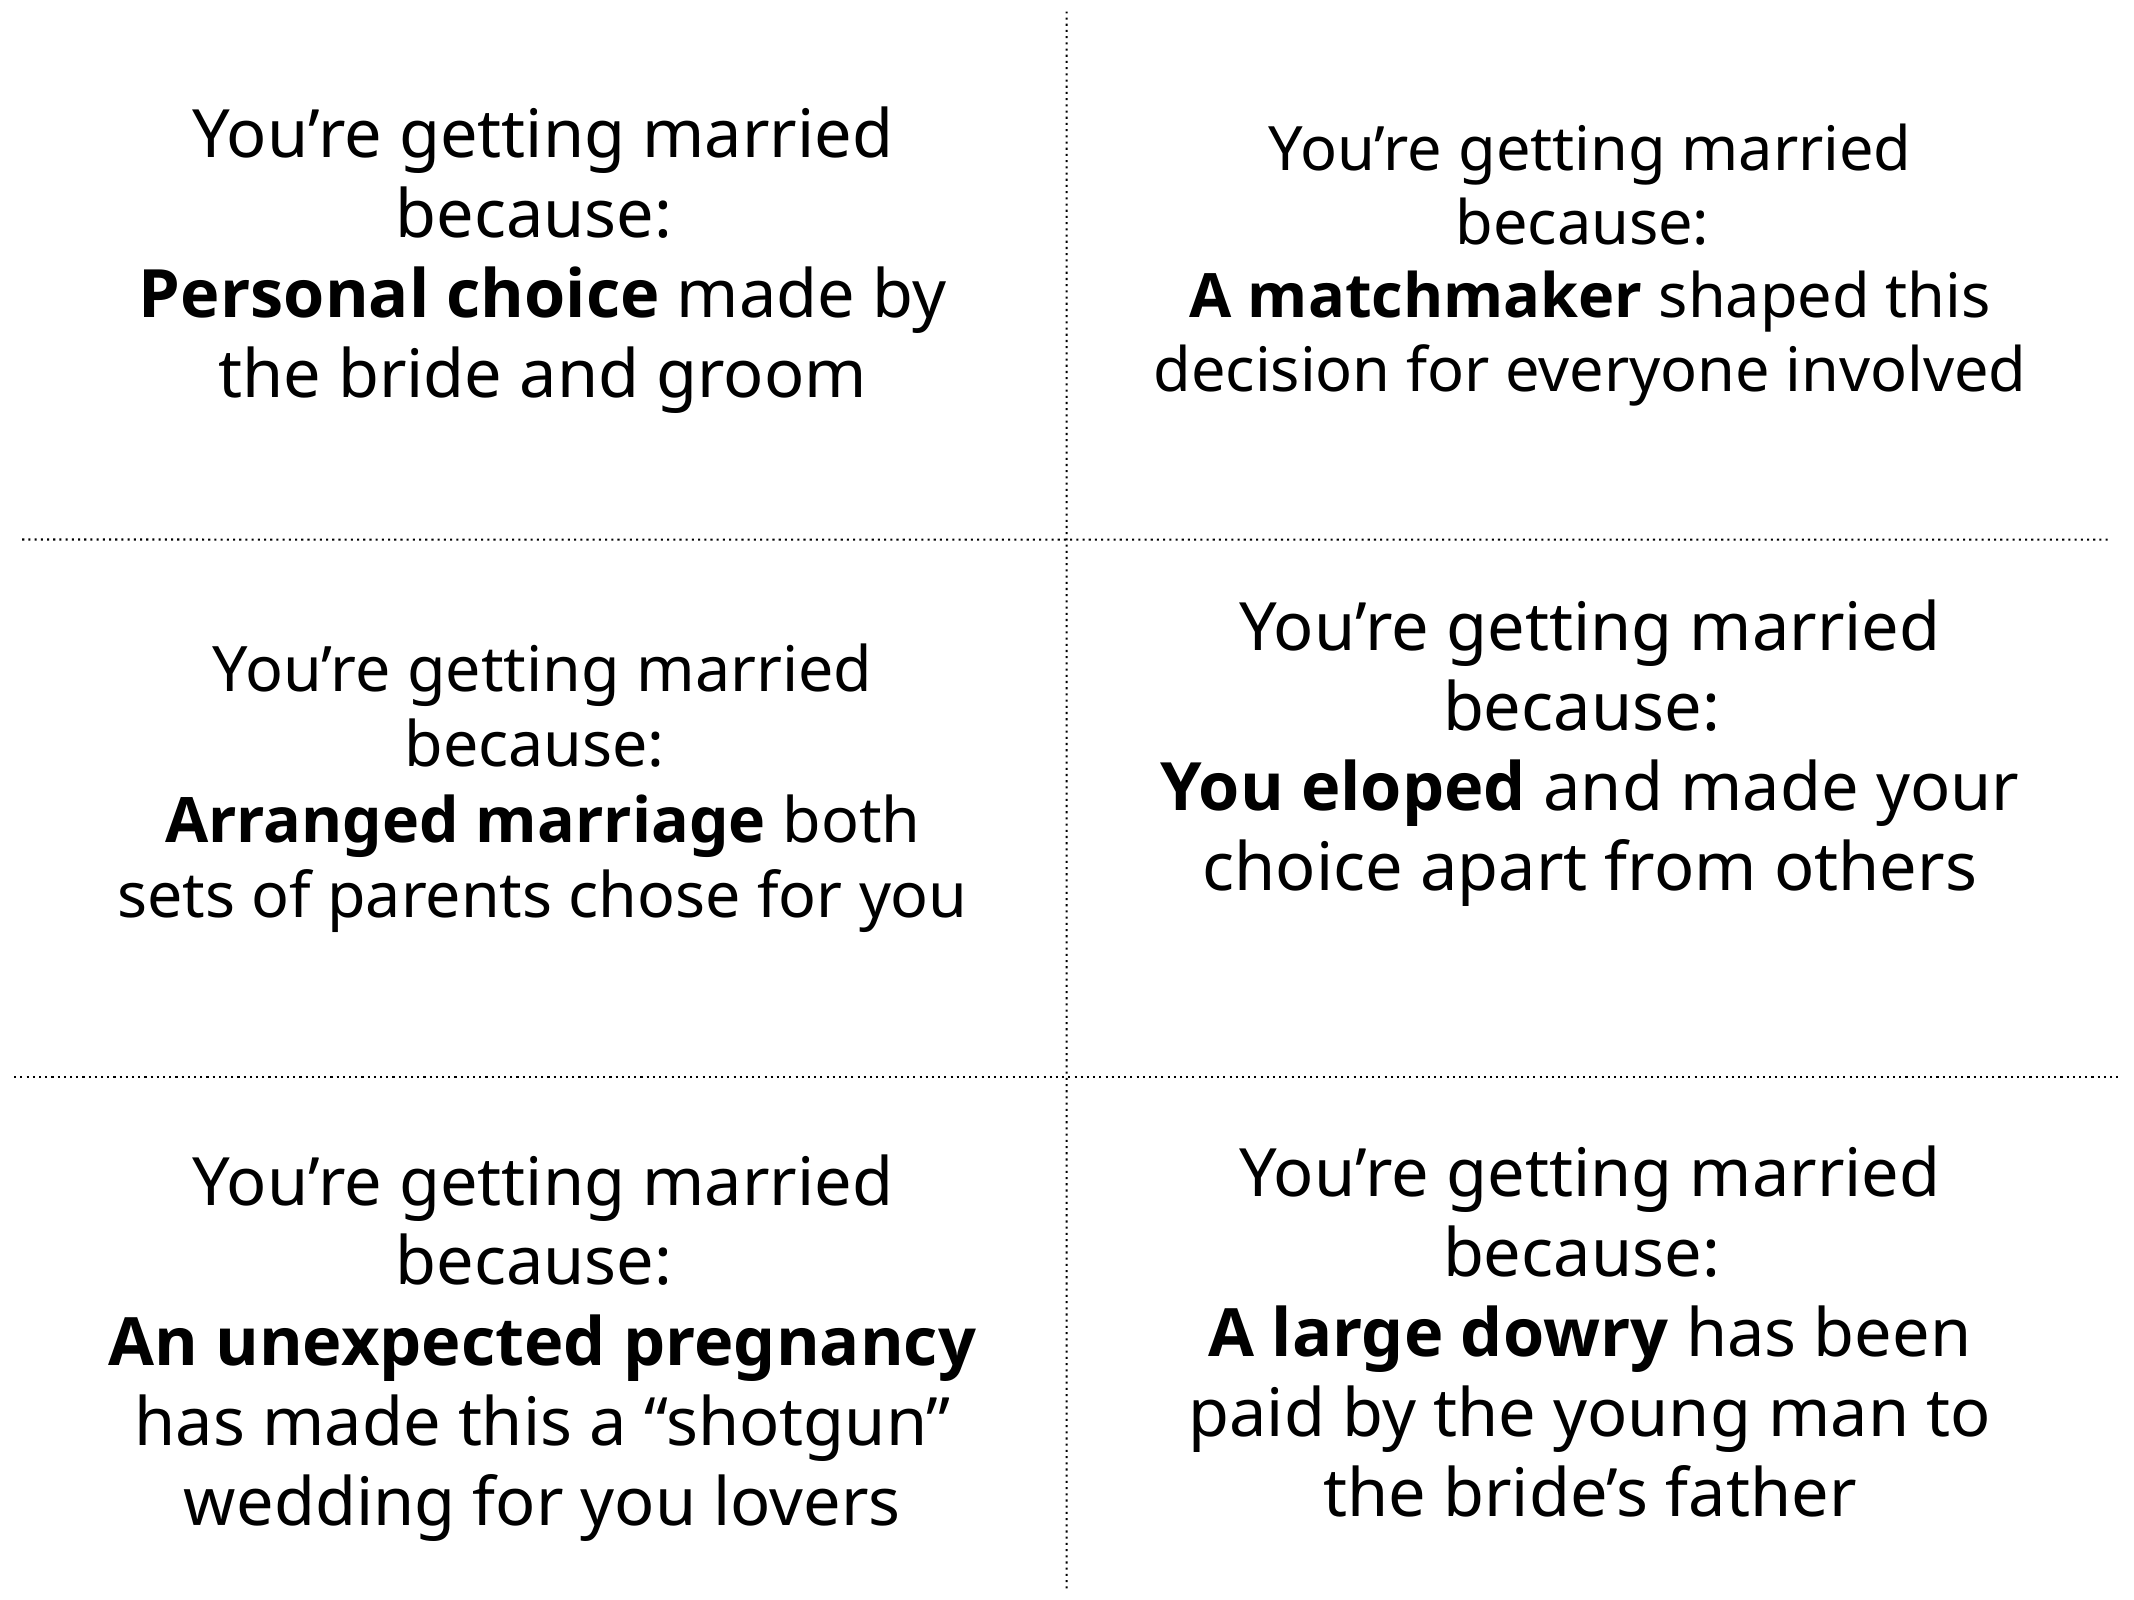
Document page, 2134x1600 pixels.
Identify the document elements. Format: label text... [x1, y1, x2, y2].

text_box You’re getting married because: A large dowry has been paid by the young man to the bride’s father [1139, 1121, 2042, 1571]
text_box You’re getting married because: A matchmaker shaped this decision for everyone involved [1126, 101, 2055, 459]
text_box You’re getting married because: You eloped and made your choice apart from others [1139, 575, 2042, 1025]
text_box You’re getting married because: An unexpected pregnancy has made this a “shotgun” wedding for you lovers [91, 1129, 995, 1580]
subtitle You’re getting married because: Personal choice made by the bride and groom [91, 82, 995, 459]
text_box You’re getting married because: Arranged marriage both sets of parents chose for you [91, 620, 995, 997]
